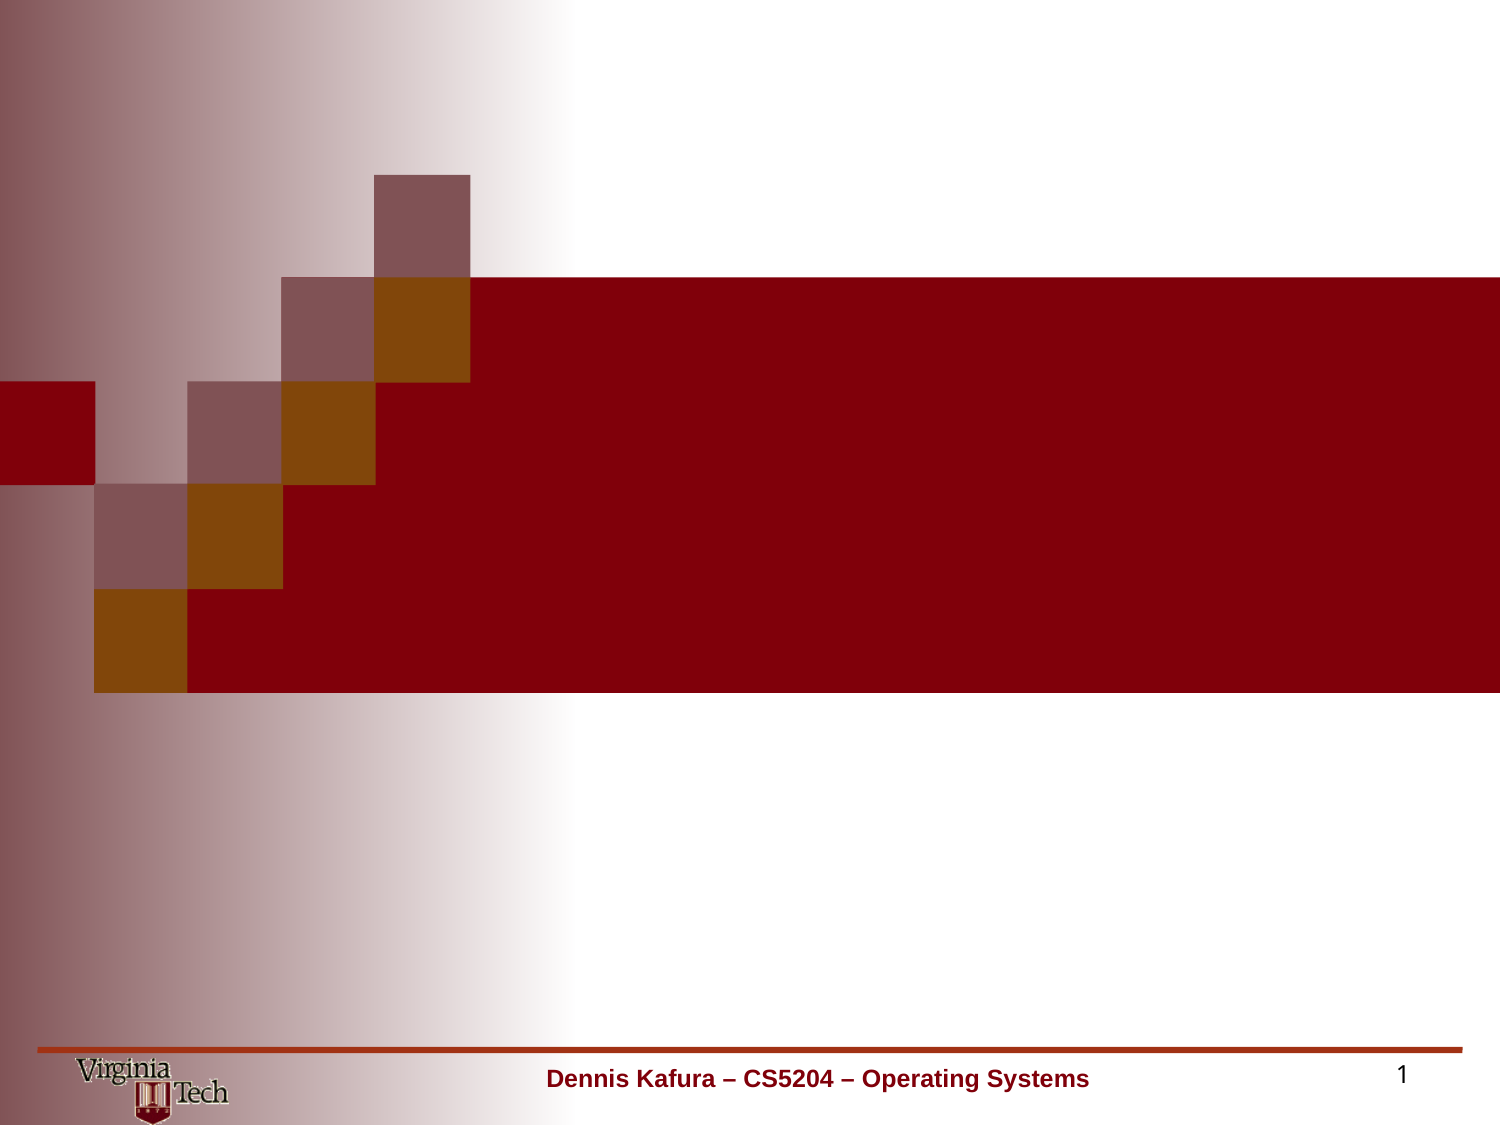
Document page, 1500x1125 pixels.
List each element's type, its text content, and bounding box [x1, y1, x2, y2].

slide_number 1 [1126, 1024, 1426, 1101]
picture [75, 1058, 229, 1125]
footer Dennis Kafura – CS5204 – Operating Systems [512, 1024, 1126, 1101]
